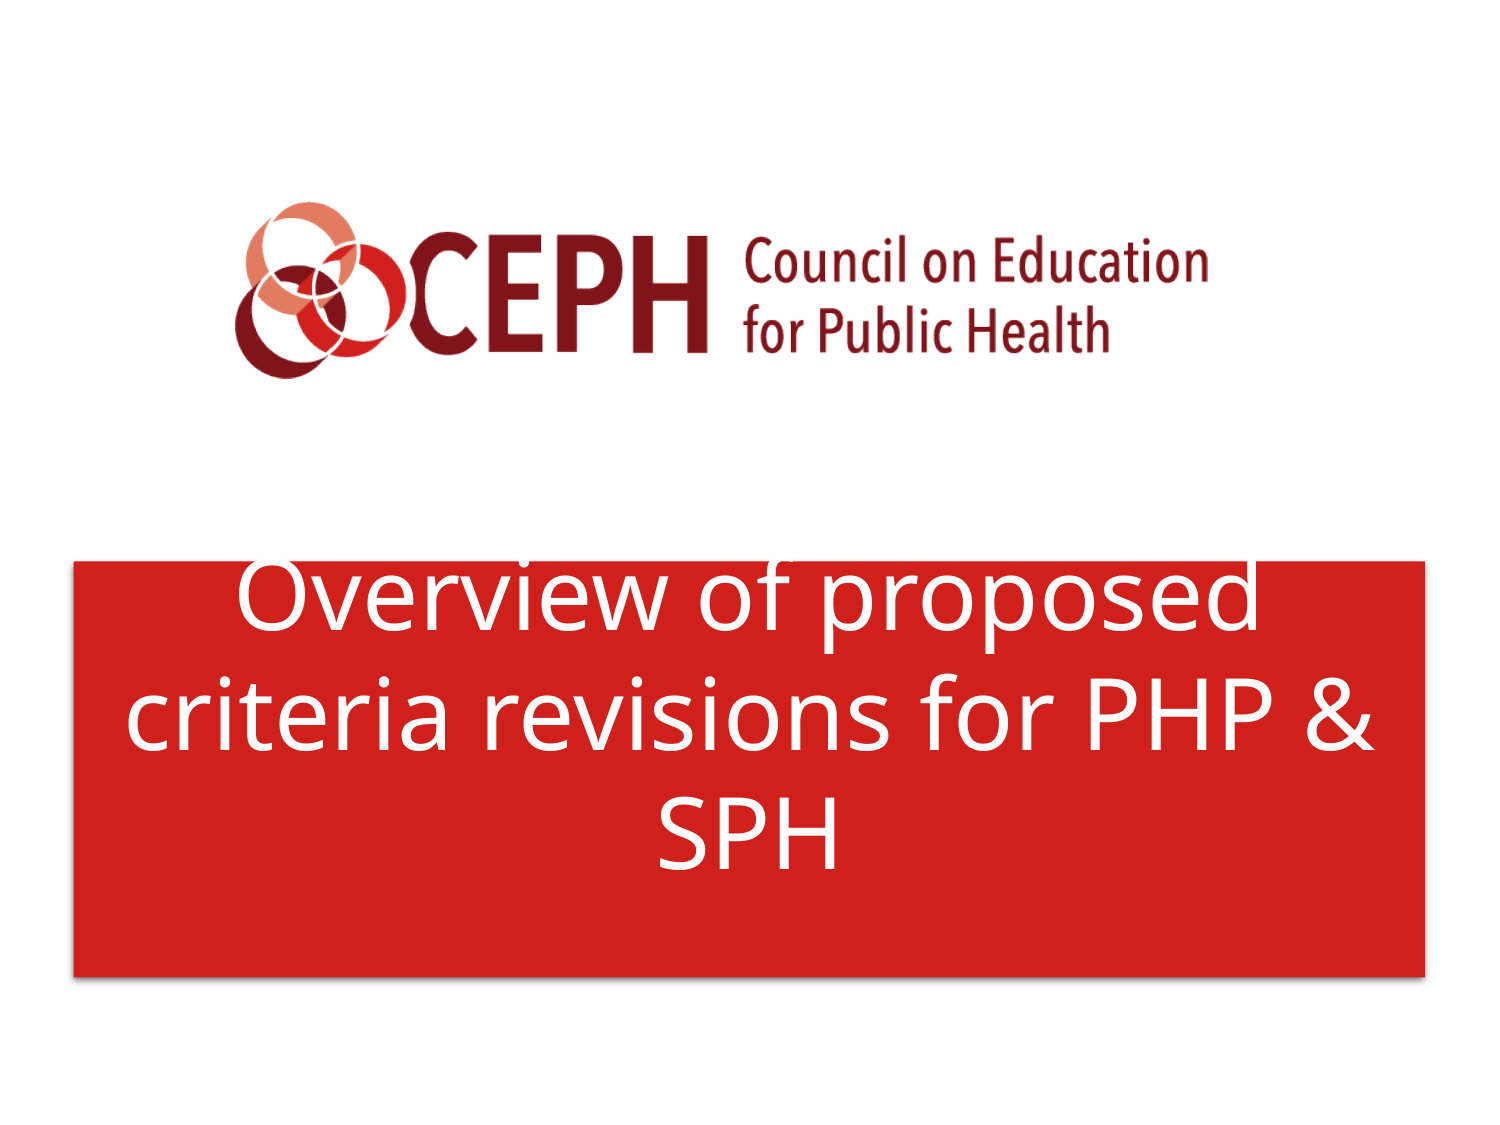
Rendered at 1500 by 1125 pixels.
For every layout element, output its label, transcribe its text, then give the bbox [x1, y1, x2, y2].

title Overview of proposed criteria revisions for PHP & SPH [74, 650, 1426, 898]
picture [235, 201, 1208, 379]
